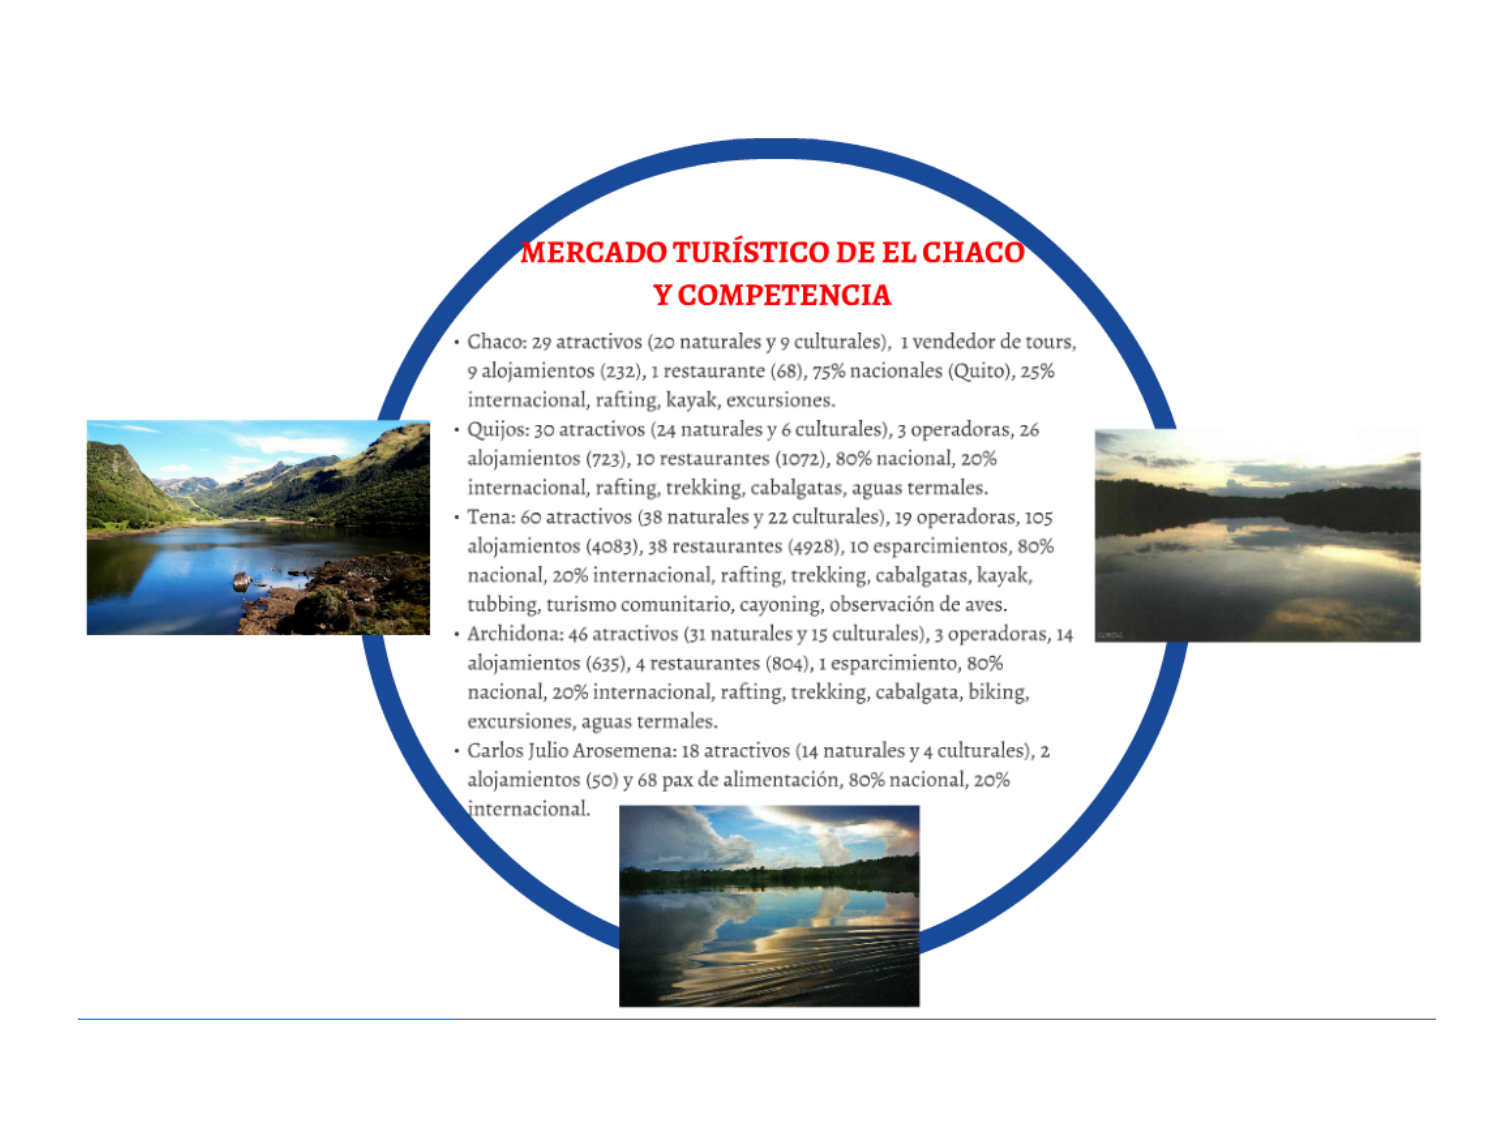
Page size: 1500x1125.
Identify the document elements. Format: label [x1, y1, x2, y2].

picture [78, 136, 1436, 1020]
